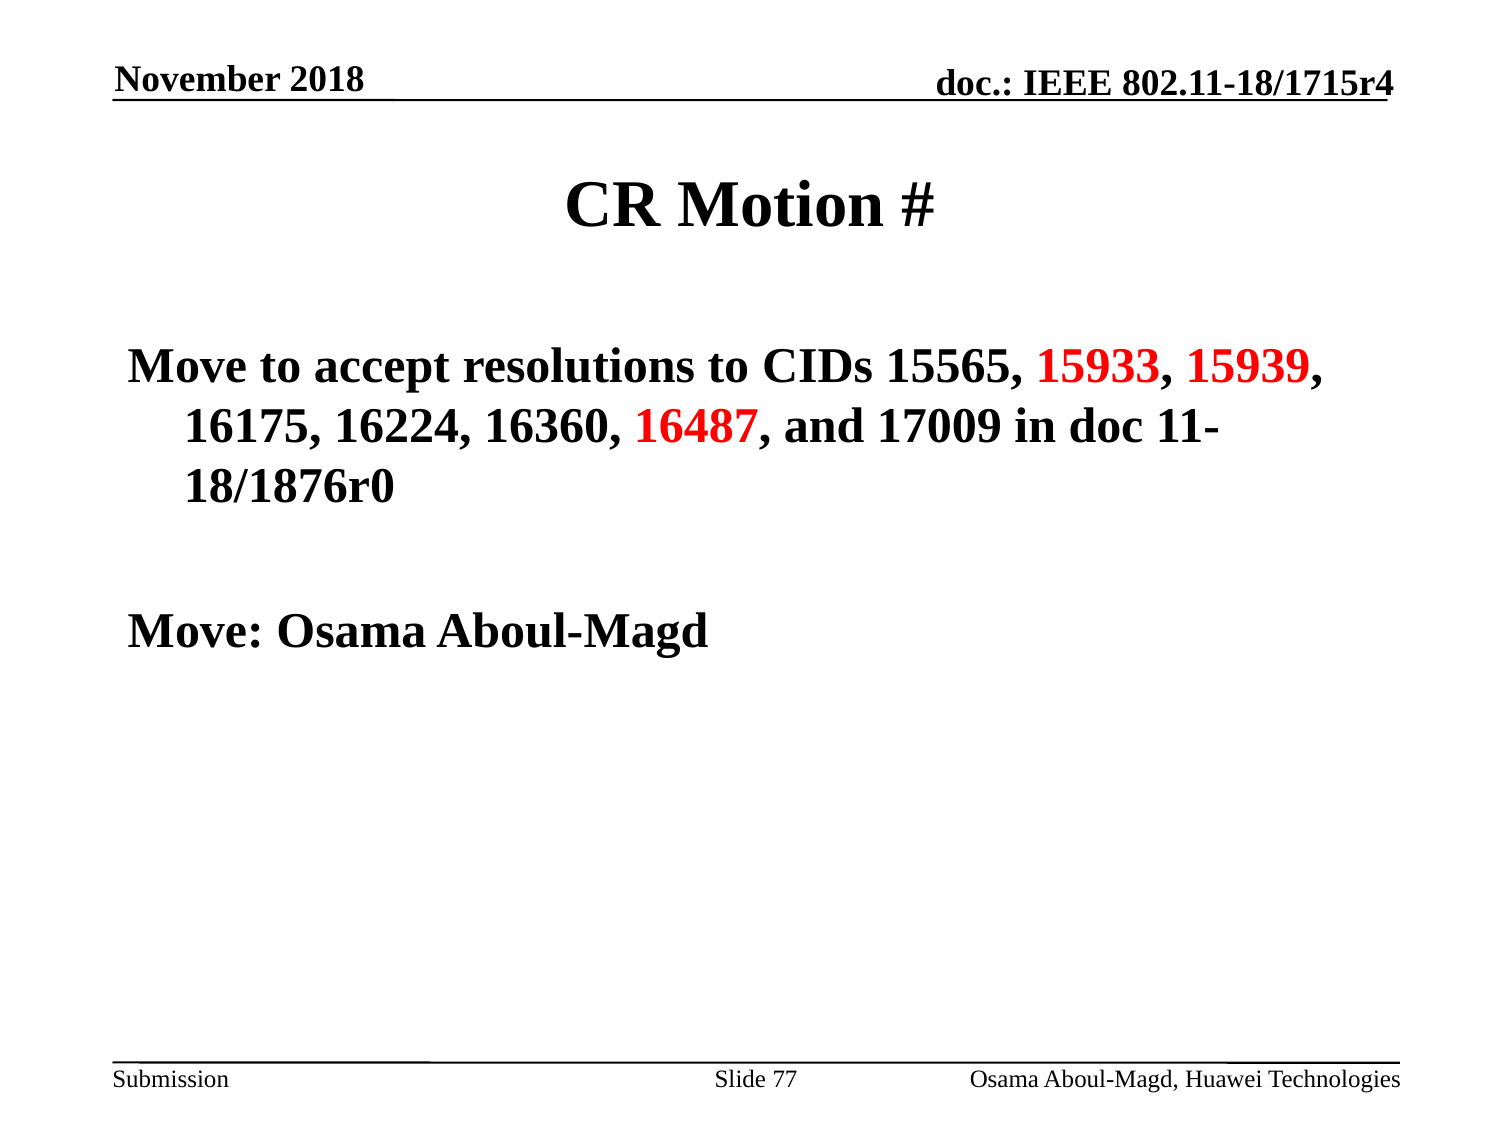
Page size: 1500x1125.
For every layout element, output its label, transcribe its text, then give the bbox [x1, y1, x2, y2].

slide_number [114, 54, 423, 100]
slide_number Slide 77 [712, 1061, 800, 1123]
list Move to accept resolutions to CIDs 15565, 15933, 15939, 16175, 16224, 16360, 16487, and 17009 in doc 11-18/1876r0 Move: Osama Aboul-Magd [112, 324, 1388, 1000]
footer Osama Aboul-Magd, Huawei Technologies [878, 1061, 1402, 1093]
title CR Motion # [112, 112, 1388, 288]
